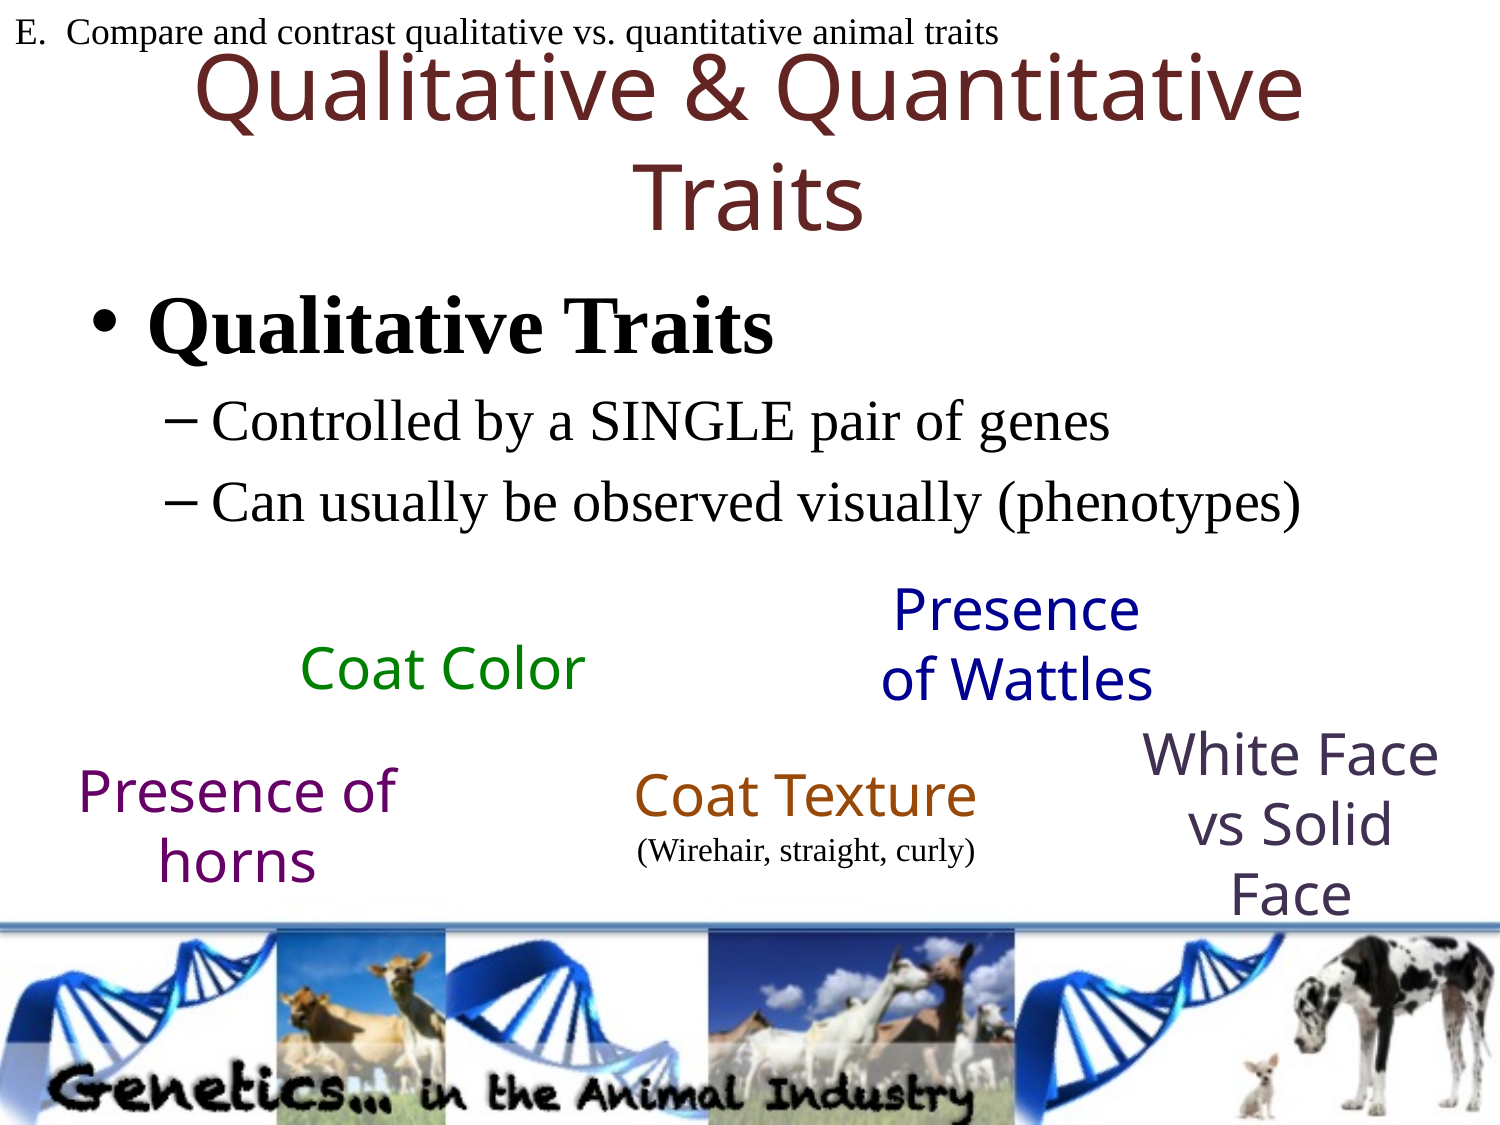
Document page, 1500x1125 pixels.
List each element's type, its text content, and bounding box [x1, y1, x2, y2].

text_box White Face vs Solid Face [1122, 709, 1460, 935]
list Qualitative Traits Controlled by a SINGLE pair of genes Can usually be observed visually (phenotypes) [75, 262, 1425, 1005]
picture [0, 0, 1500, 1125]
text_box Presence of Wattles [848, 564, 1186, 720]
text_box Coat Texture (Wirehair, straight, curly) [549, 751, 1064, 876]
text_box Presence of horns [47, 747, 428, 902]
text_box Coat Color [275, 624, 612, 709]
text_box E. Compare and contrast qualitative vs. quantitative animal traits [0, 0, 1123, 60]
title Qualitative & Quantitative Traits [75, 45, 1425, 233]
